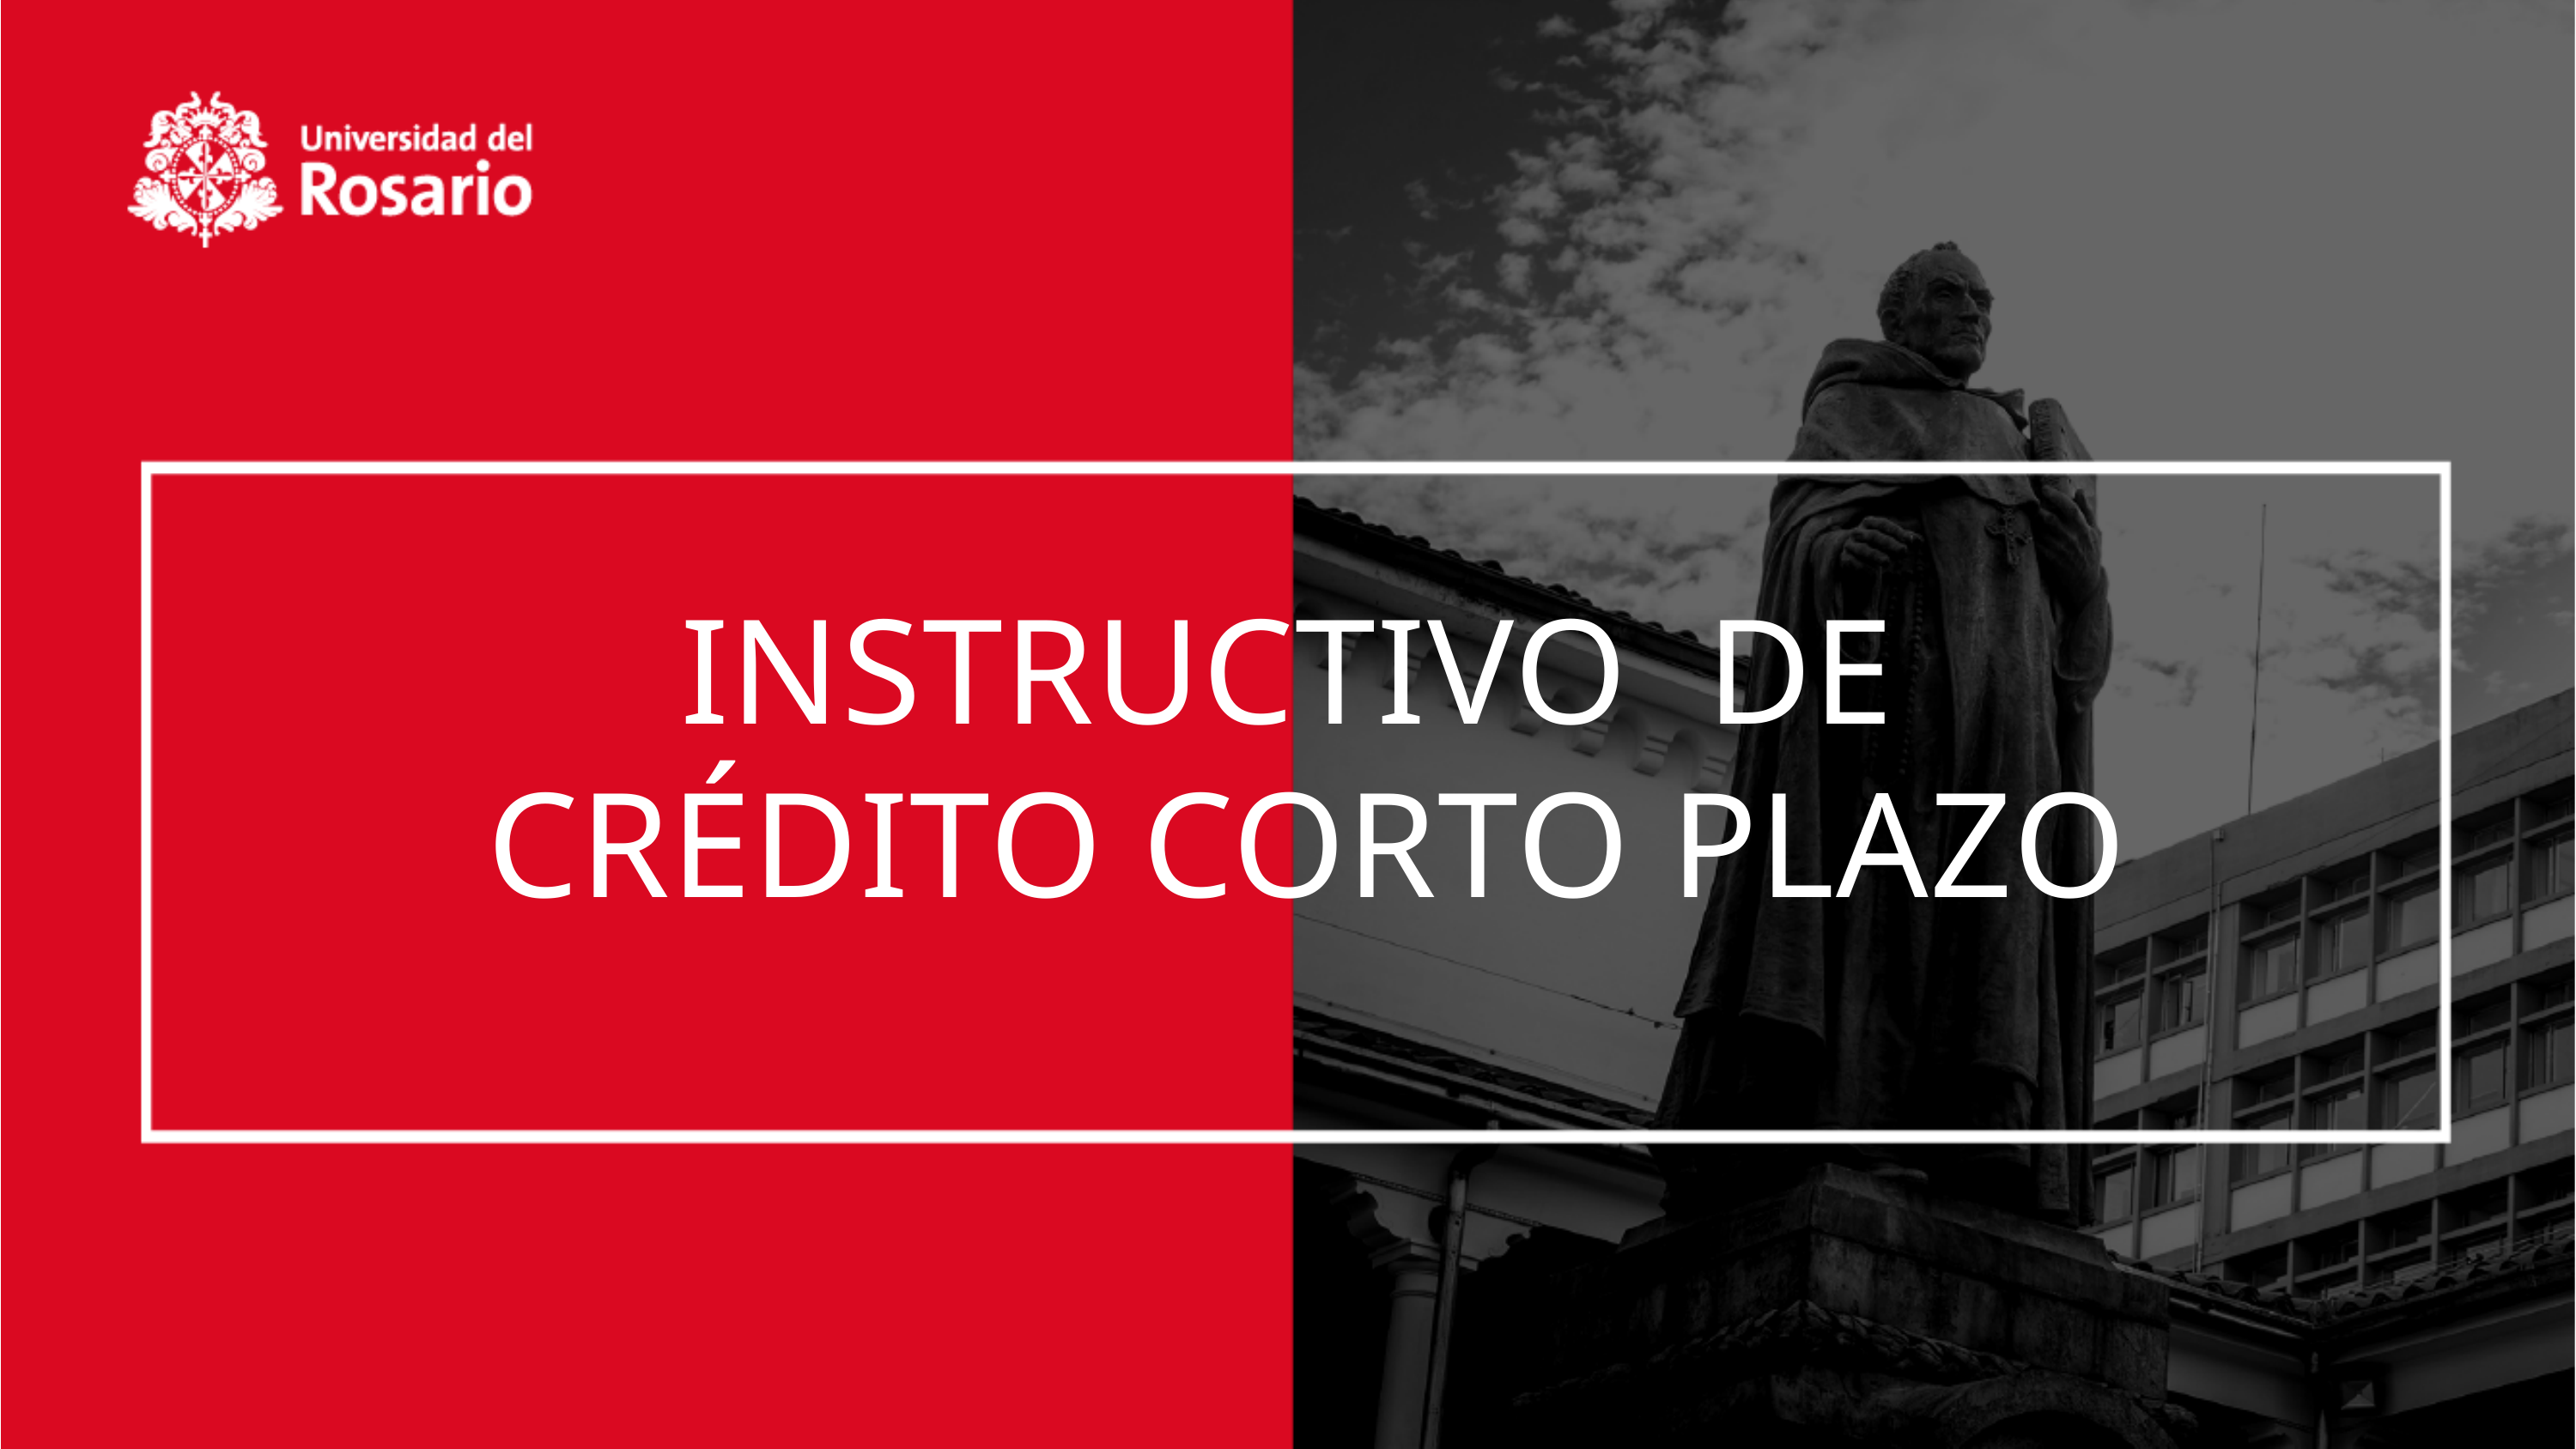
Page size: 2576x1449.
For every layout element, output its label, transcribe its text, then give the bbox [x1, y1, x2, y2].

text_box INSTRUCTIVO DE CRÉDITO CORTO PLAZO [222, 579, 2393, 927]
text_box [1, 0, 2575, 1449]
